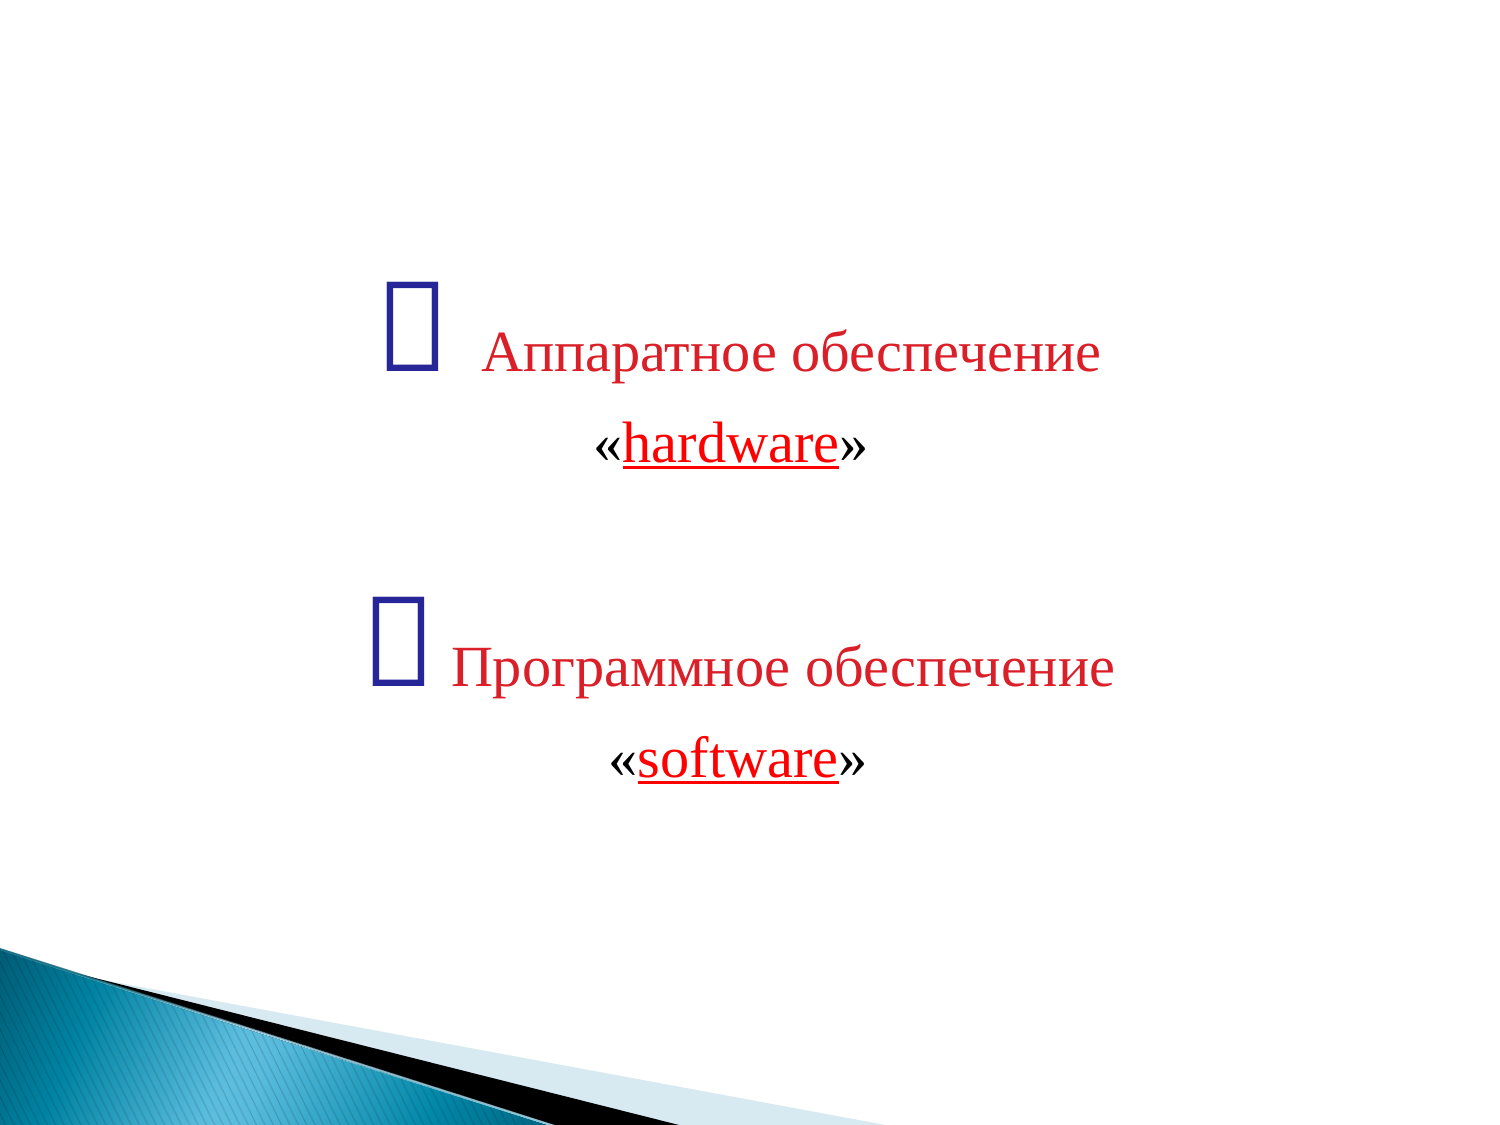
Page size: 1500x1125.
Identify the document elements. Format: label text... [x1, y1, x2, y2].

picture [66, 986, 559, 1125]
text_box  Аппаратное обеспечение «hardware»  Программное обеспечение «software» [0, 82, 1477, 986]
